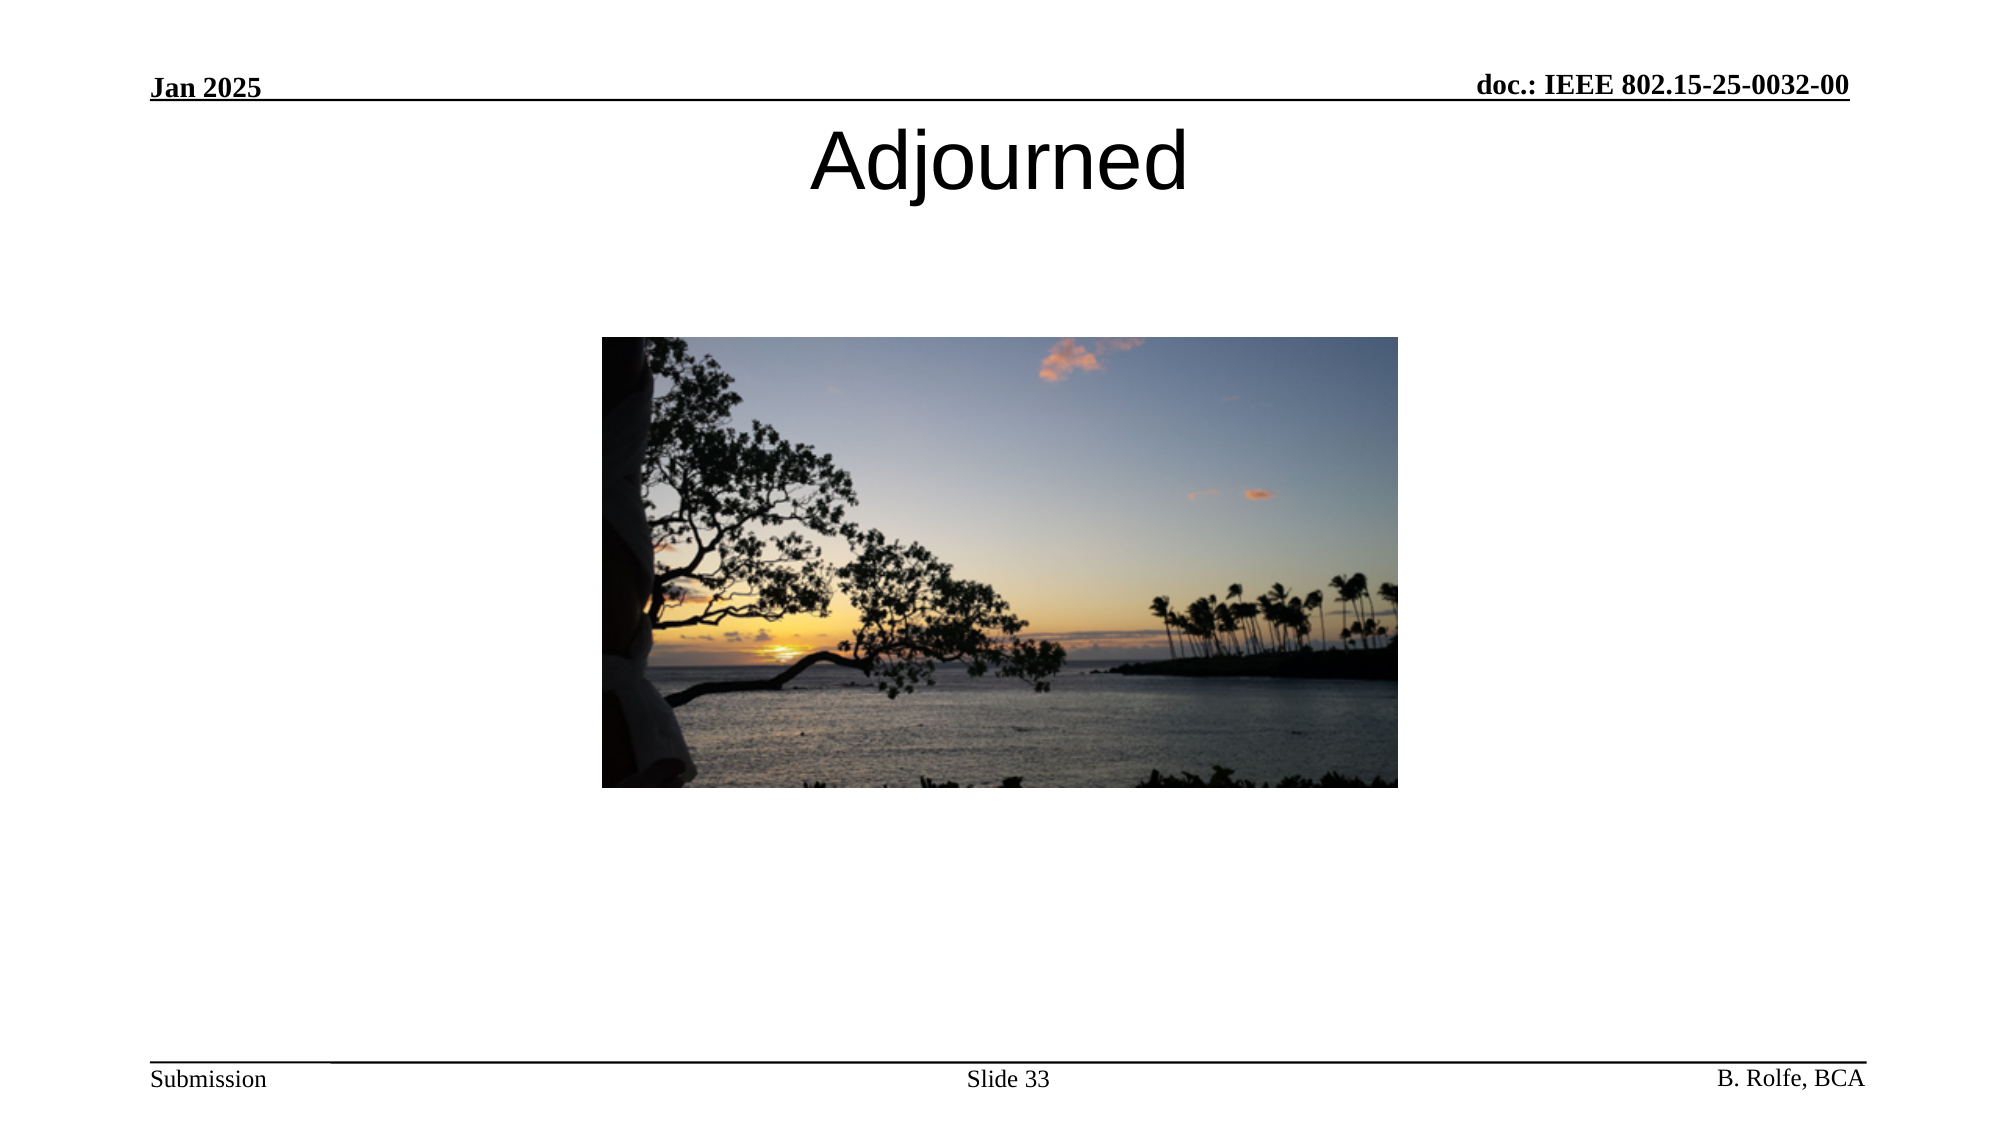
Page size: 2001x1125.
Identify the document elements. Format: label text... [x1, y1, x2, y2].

title Adjourned [150, 112, 1850, 200]
picture [602, 337, 1398, 788]
slide_number Slide 33 [964, 1062, 1053, 1093]
